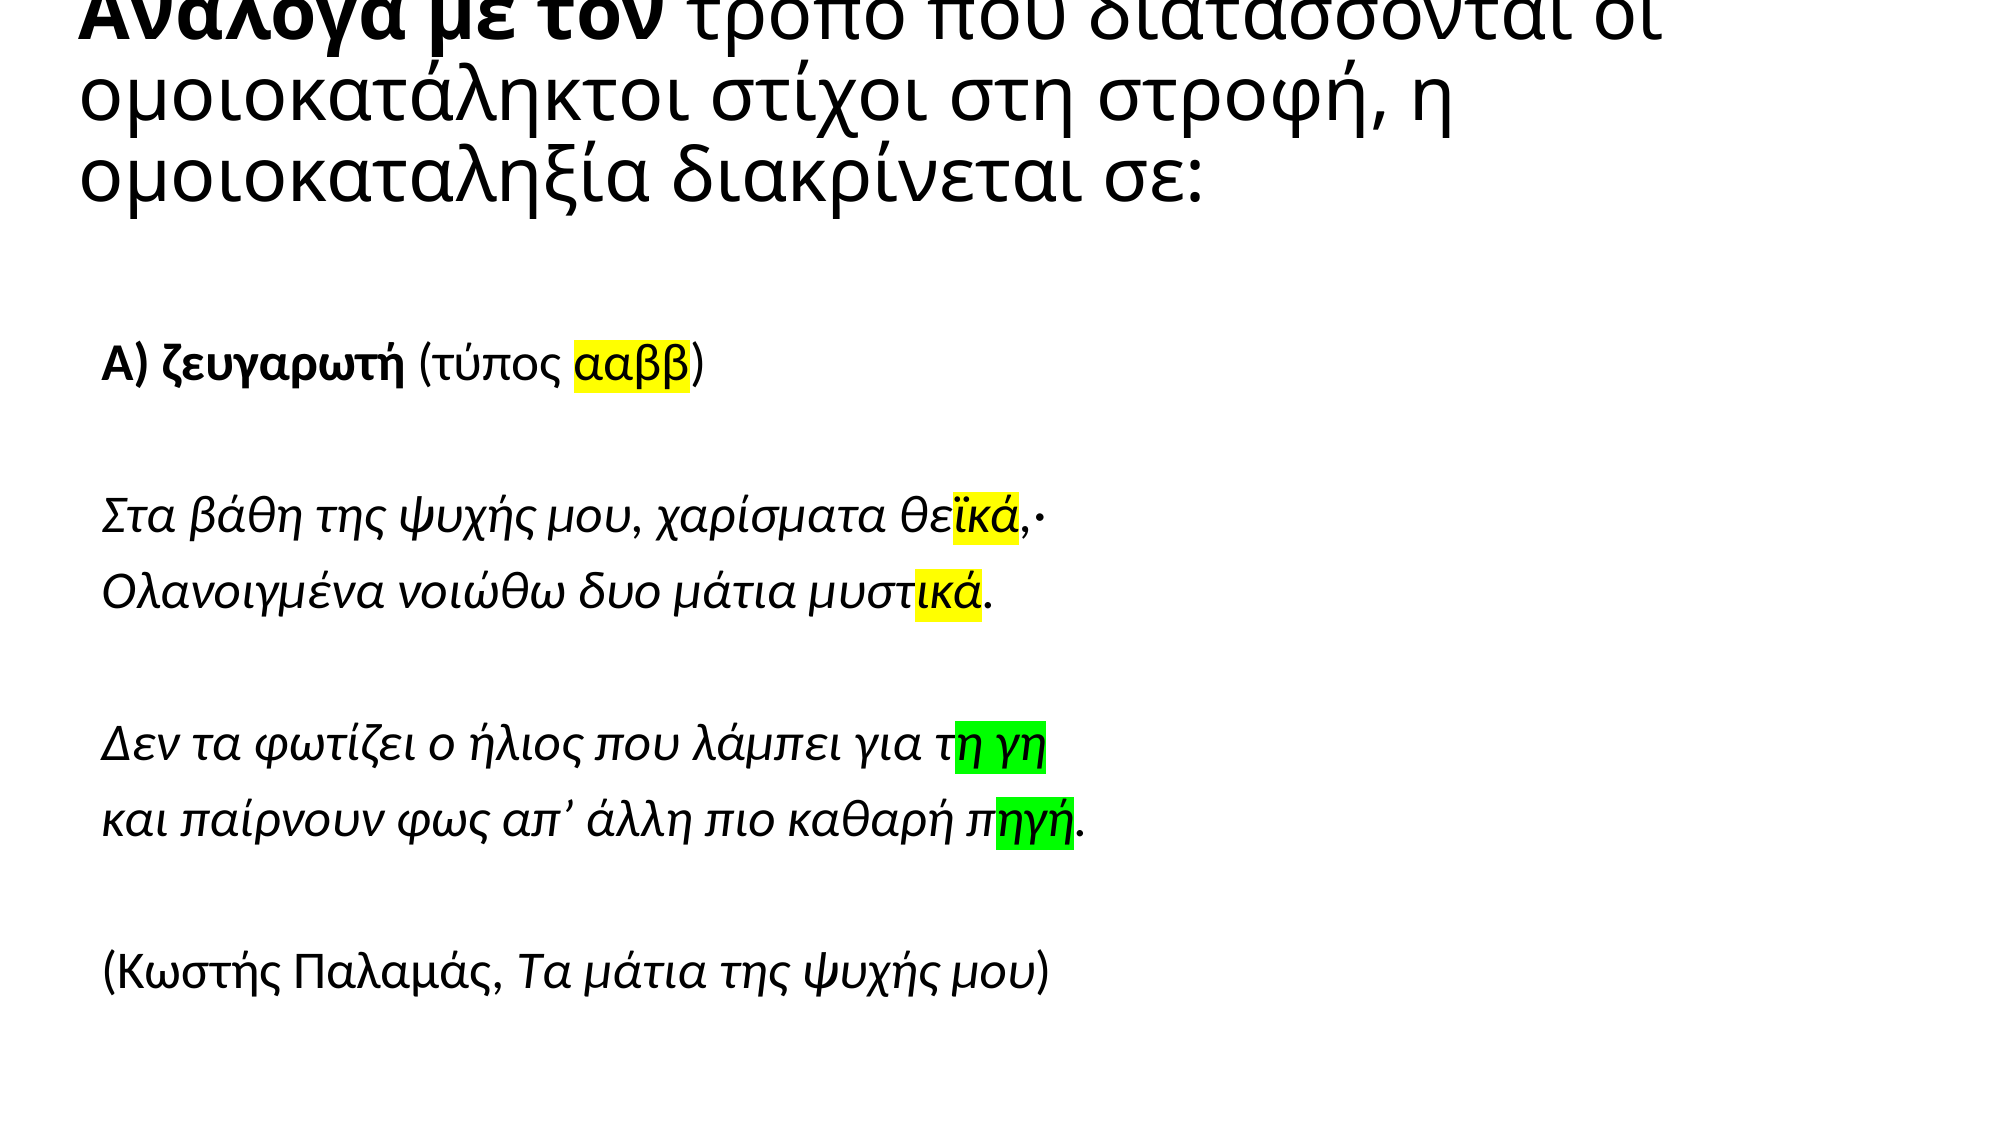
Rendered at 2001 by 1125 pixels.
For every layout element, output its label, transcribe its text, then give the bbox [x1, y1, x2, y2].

title Ανάλογα με τον τρόπο που διατάσσονται οι ομοιοκατάληκτοι στίχοι στη στροφή, η ομοιοκαταληξία διακρίνεται σε: [63, 59, 1973, 222]
list Α) ζευγαρωτή (τύπος ααββ) Στα βάθη της ψυχής μου, χαρίσματα θεϊκά,· Ολανοιγμένα νοιώθω δυο μάτια μυστικά. Δεν τα φωτίζει ο ήλιος που λάμπει για τη γη και παίρνουν φως απ’ άλλη πιο καθαρή πηγή. (Κωστής Παλαμάς, Τα μάτια της ψυχής μου) [86, 326, 1863, 1014]
